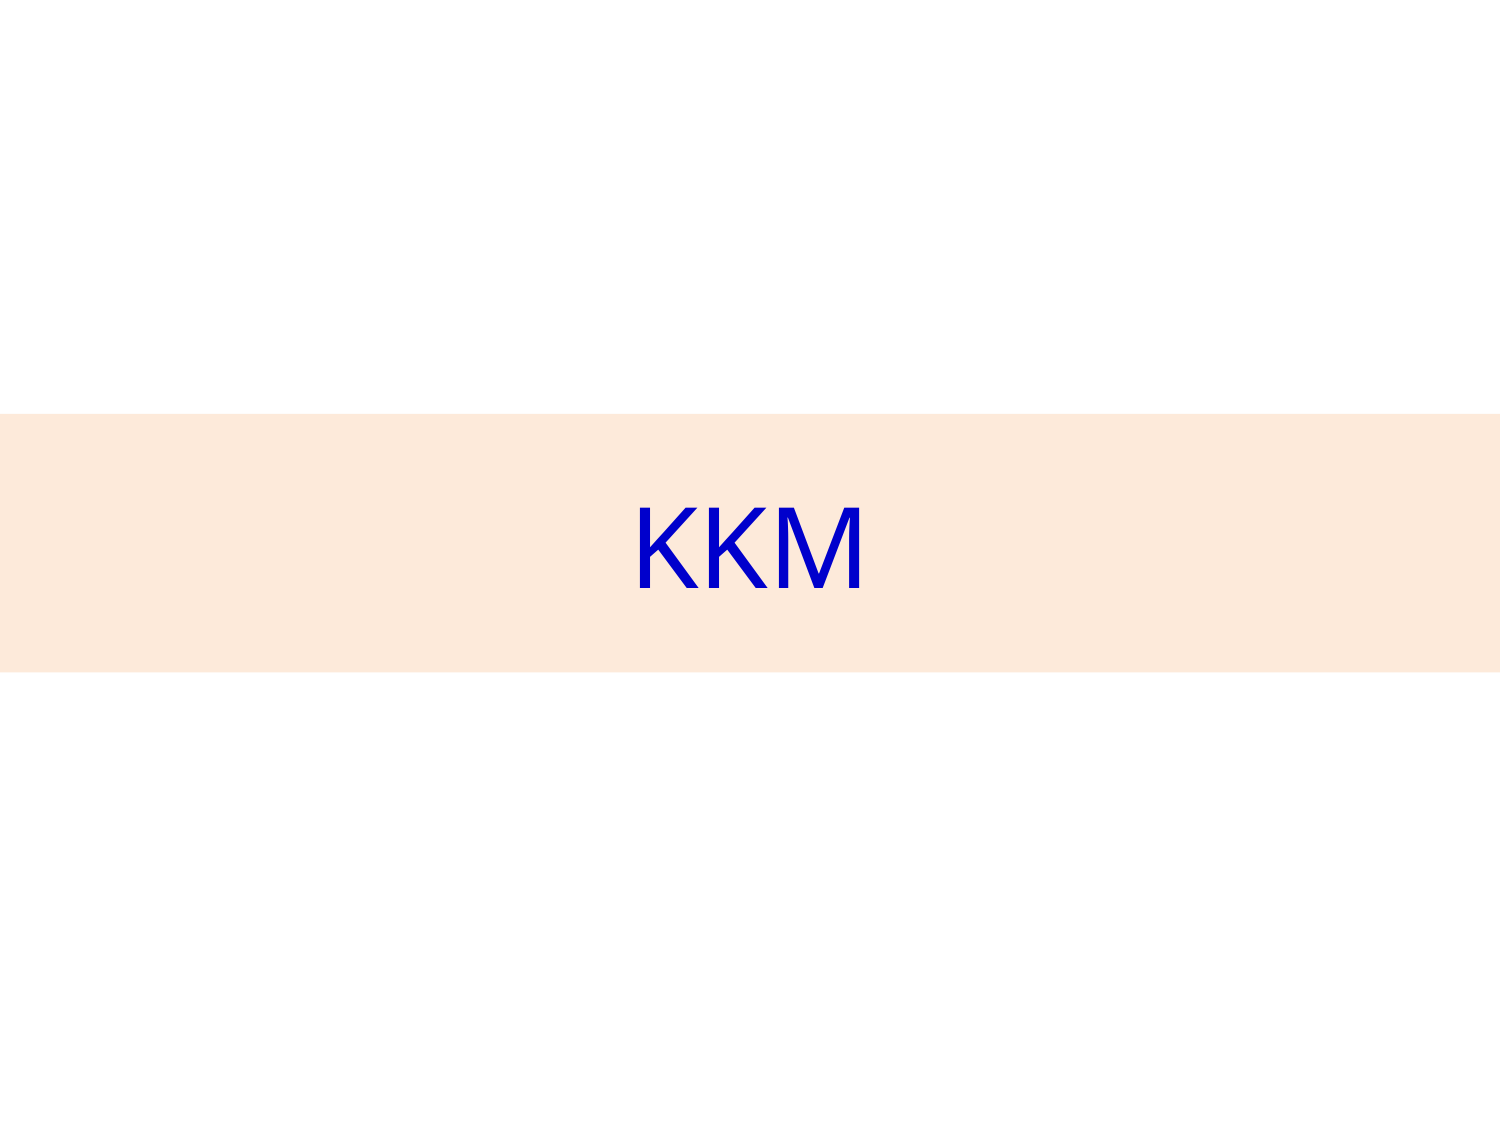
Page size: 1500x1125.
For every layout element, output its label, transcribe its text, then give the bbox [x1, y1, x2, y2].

list KKM [0, 413, 1500, 673]
